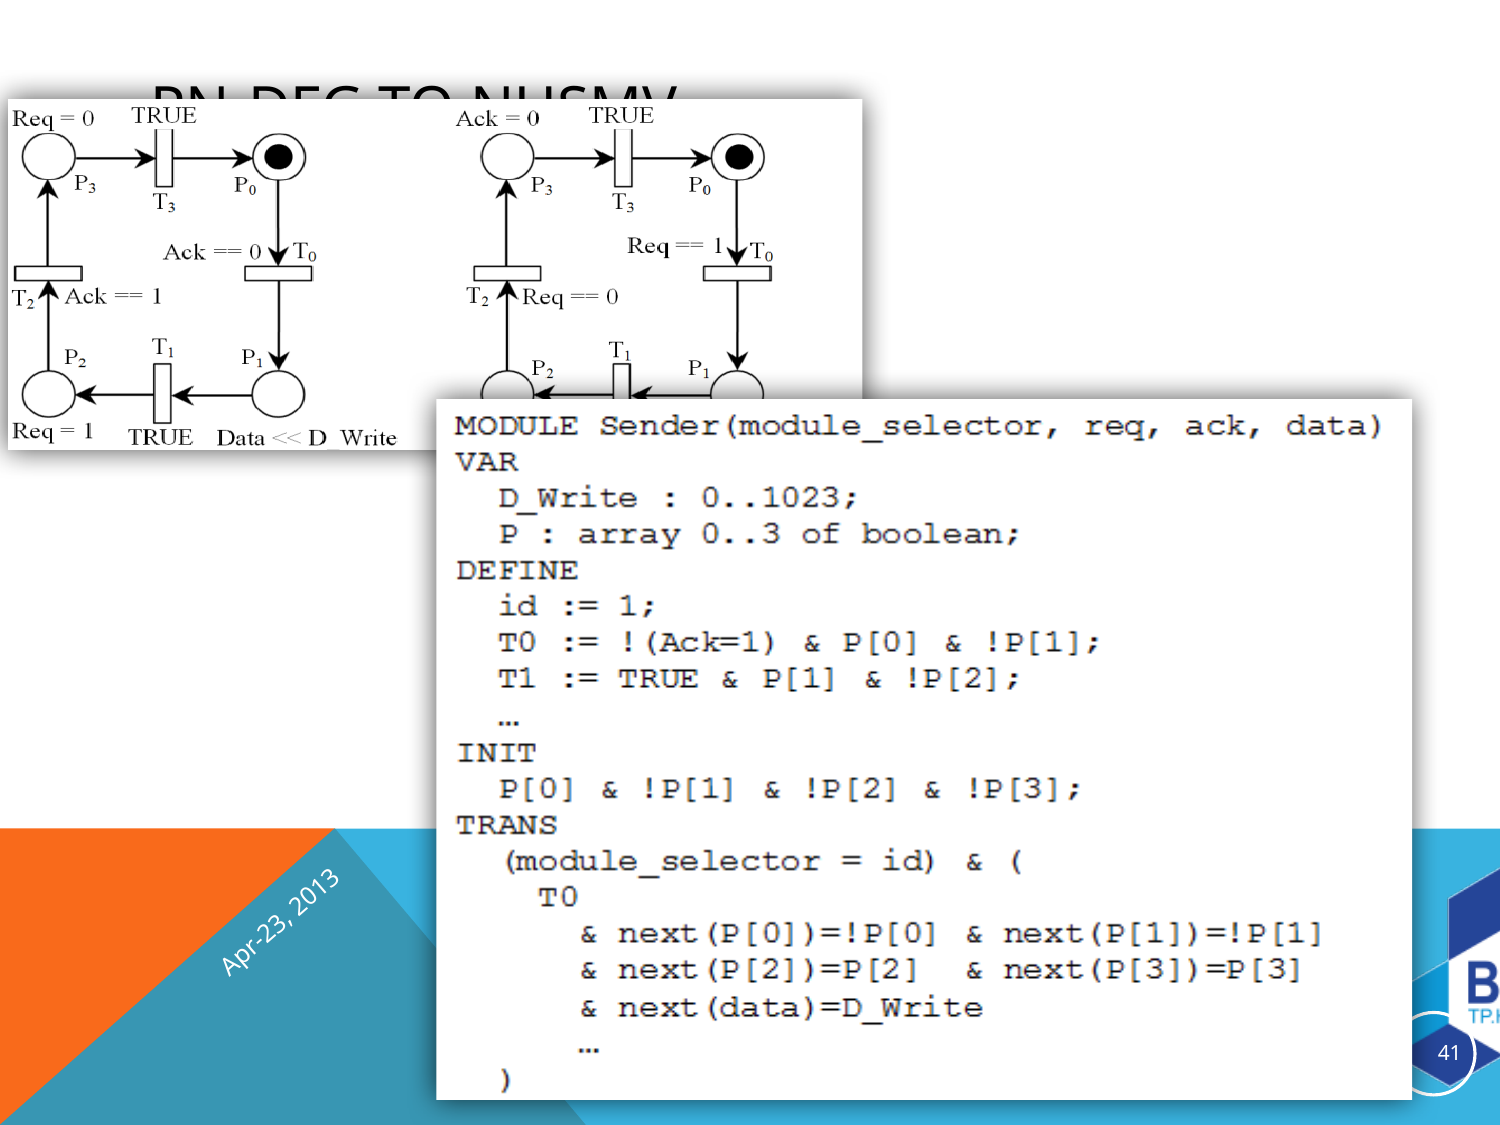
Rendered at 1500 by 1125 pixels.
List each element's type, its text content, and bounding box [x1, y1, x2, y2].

slide_number Apr-23, 2013 [65, 849, 357, 1109]
title PN-DFG to NuSMV [135, 60, 1369, 150]
picture [7, 99, 1500, 1100]
slide_number 41 [1431, 1010, 1477, 1097]
